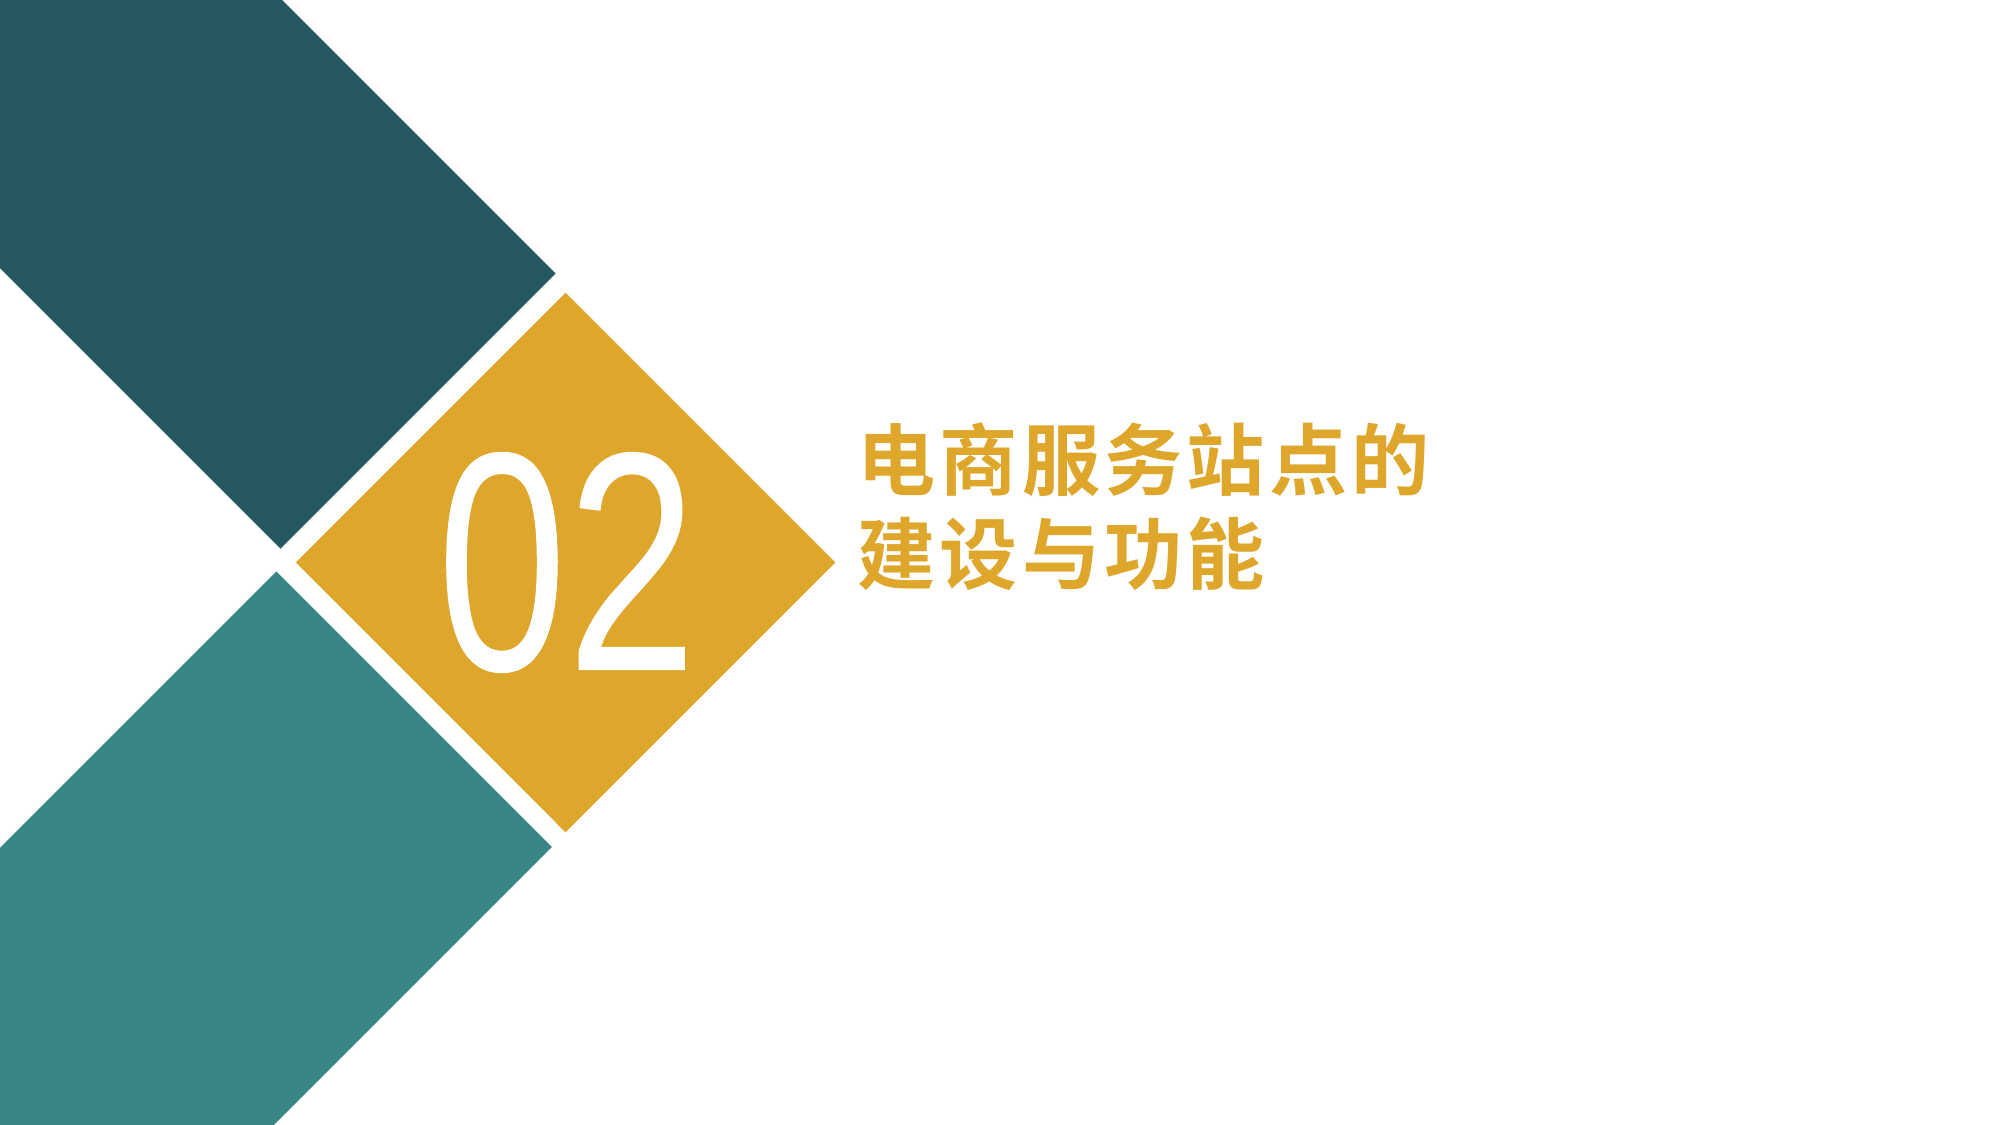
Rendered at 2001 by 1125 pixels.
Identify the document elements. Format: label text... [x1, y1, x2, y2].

title 电商服务站点的 建设与功能 [843, 401, 1791, 607]
